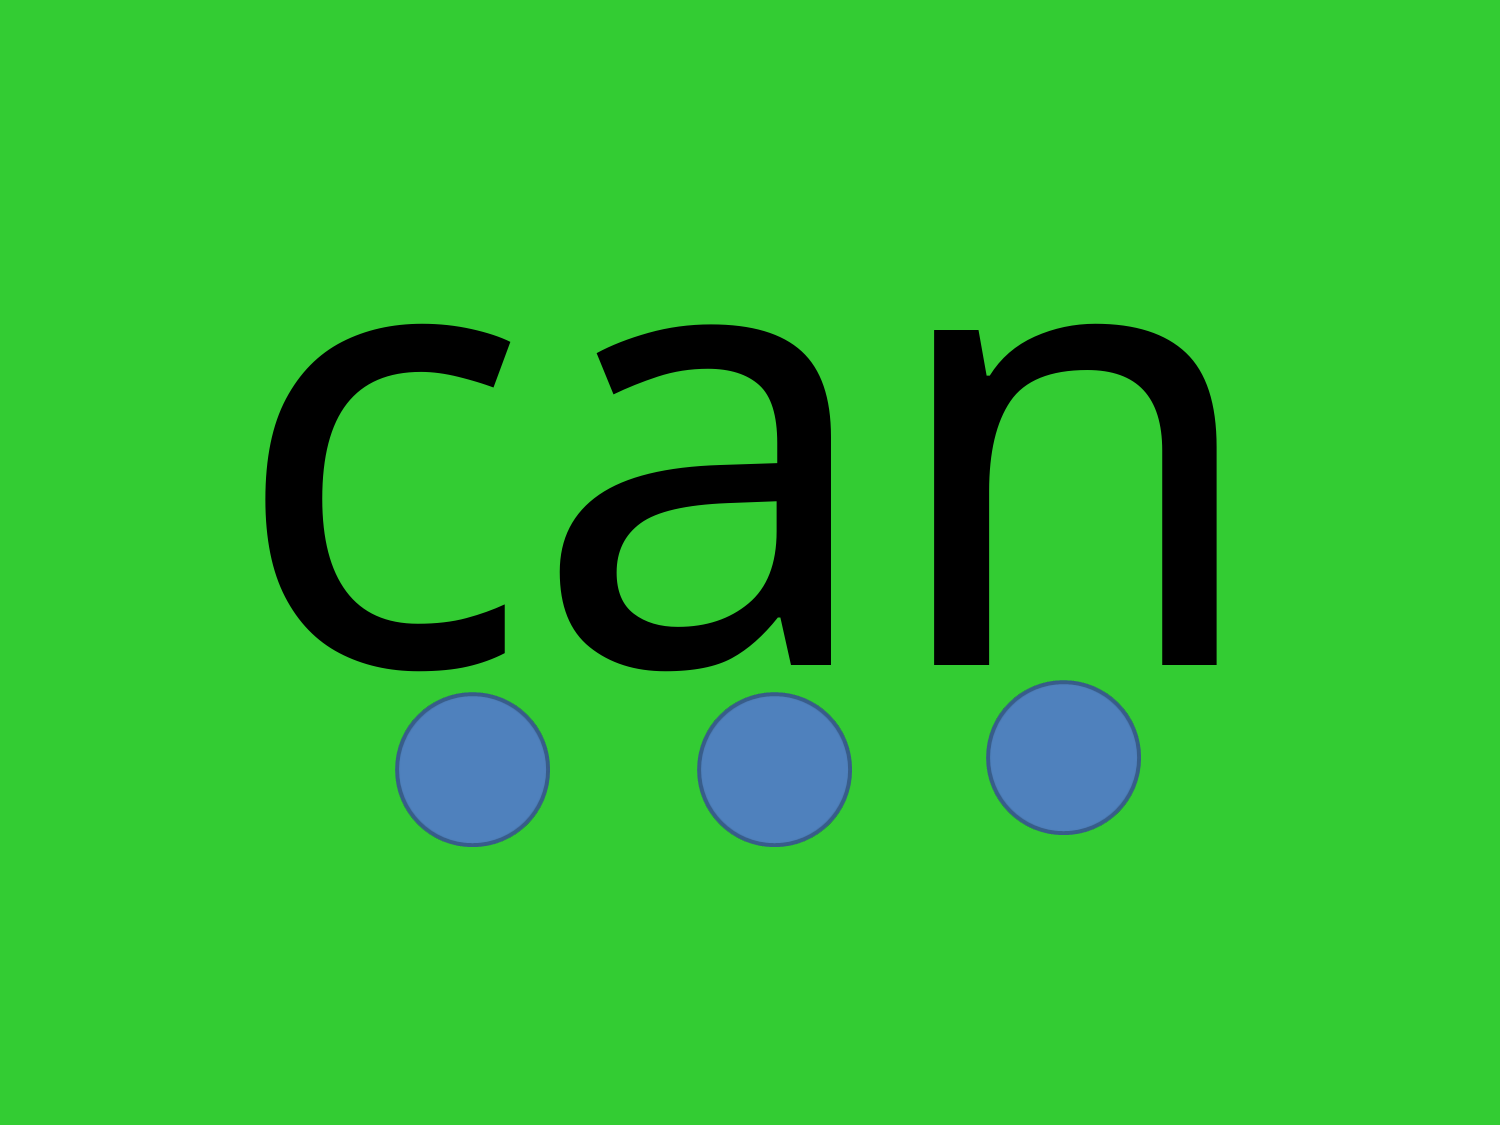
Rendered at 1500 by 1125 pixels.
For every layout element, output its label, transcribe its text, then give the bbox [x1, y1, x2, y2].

picture [395, 692, 550, 847]
title can [112, 231, 1388, 599]
picture [697, 692, 852, 847]
picture [985, 680, 1141, 835]
